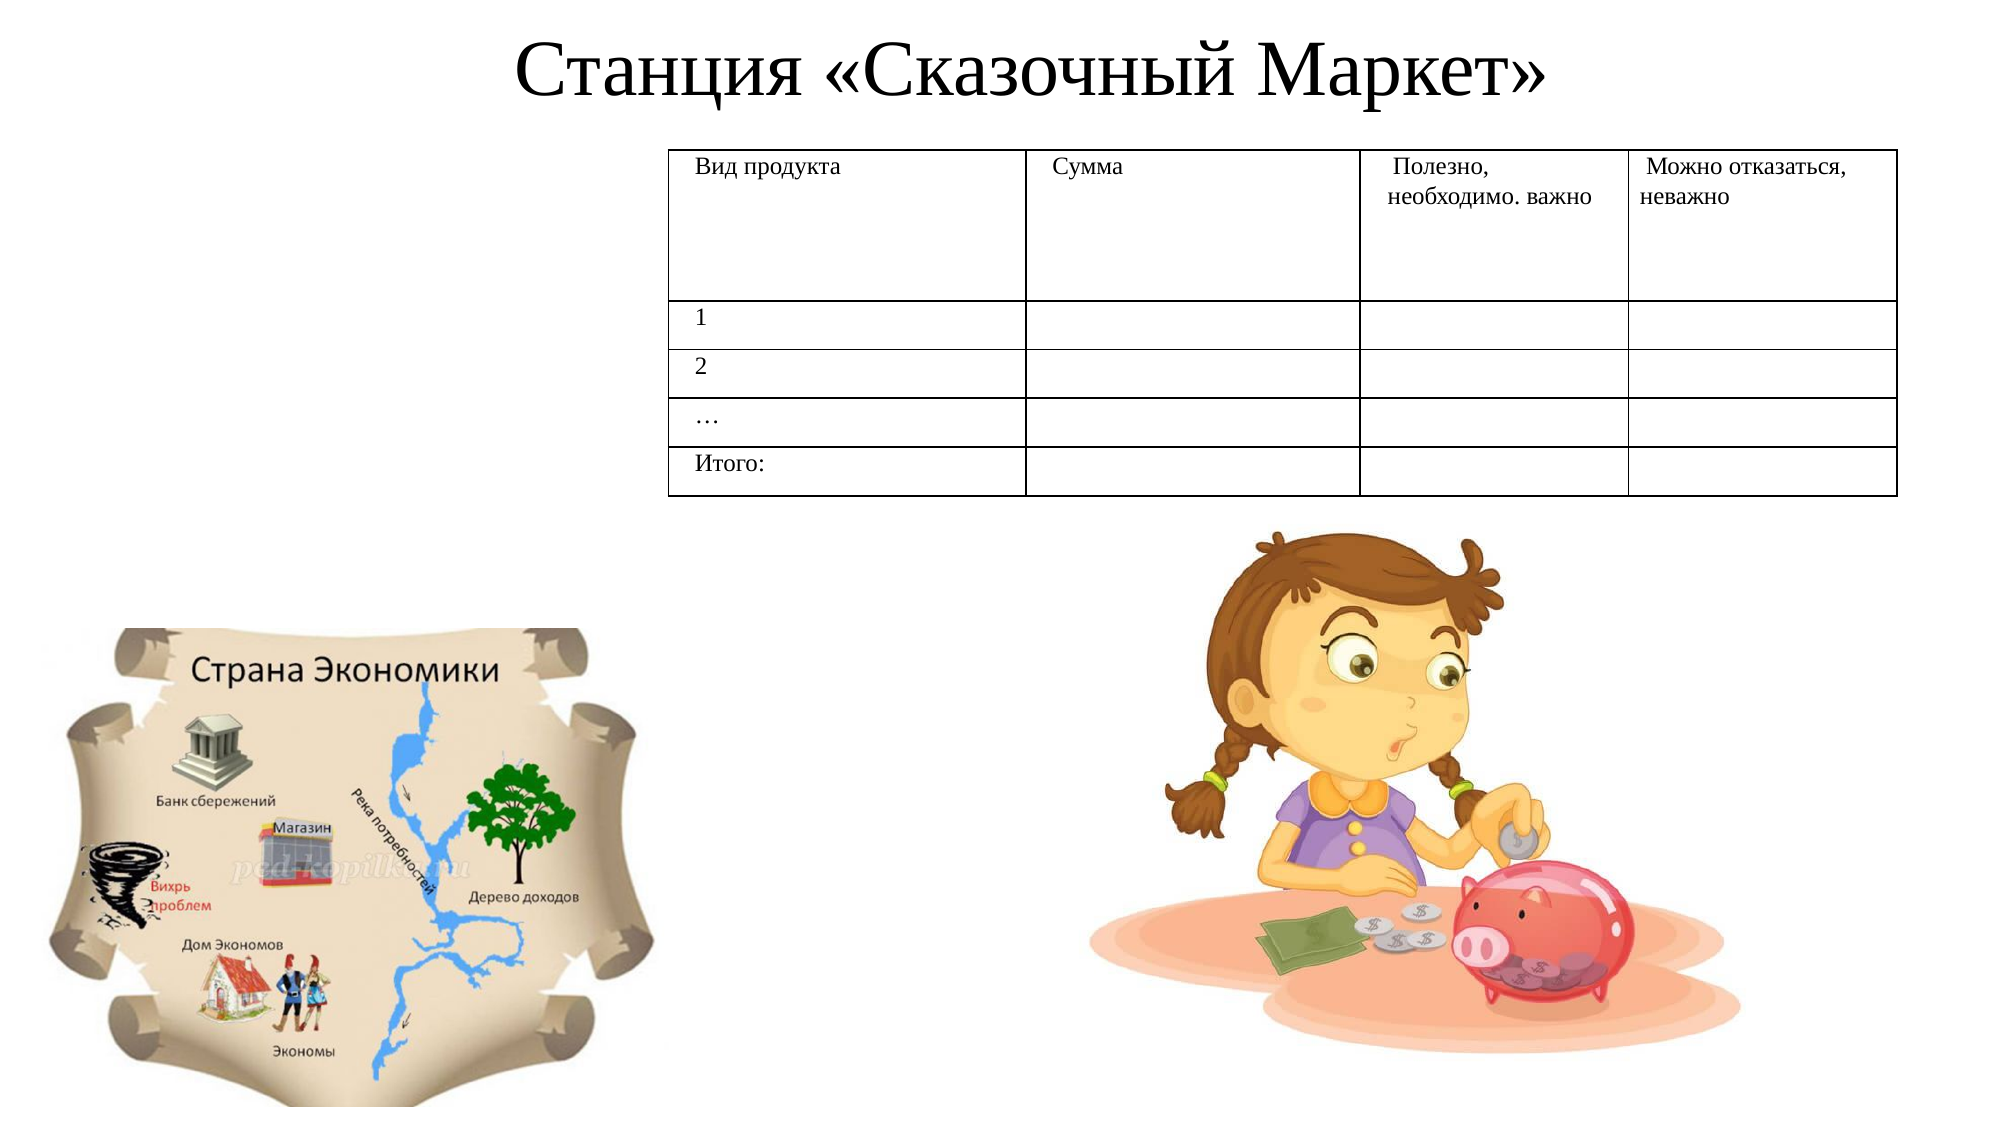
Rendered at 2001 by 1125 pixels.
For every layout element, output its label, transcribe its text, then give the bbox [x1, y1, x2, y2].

table_cell [1629, 350, 1896, 397]
table_cell [1629, 448, 1896, 495]
title Станция «Сказочный Маркет» [207, 18, 1858, 121]
table_cell [1629, 302, 1896, 349]
picture [1049, 509, 1802, 1073]
table_header Вид продукта [669, 151, 1025, 300]
table_cell [1027, 302, 1359, 349]
table_cell 2 [669, 350, 1025, 397]
table_cell … [669, 399, 1025, 446]
table_cell [1027, 448, 1359, 495]
table_cell [1027, 399, 1359, 446]
table_cell [1027, 350, 1359, 397]
table_cell [1361, 399, 1628, 446]
table_header Полезно, необходимо. важно [1361, 151, 1628, 300]
table_cell [1629, 399, 1896, 446]
table_header Сумма [1027, 151, 1359, 300]
table_cell 1 [669, 302, 1025, 349]
table_cell Итого: [669, 448, 1025, 495]
table_cell [1361, 350, 1628, 397]
table_cell [1361, 448, 1628, 495]
table_header Можно отказаться, неважно [1629, 151, 1896, 300]
picture [32, 628, 669, 1107]
table_cell [1361, 302, 1628, 349]
